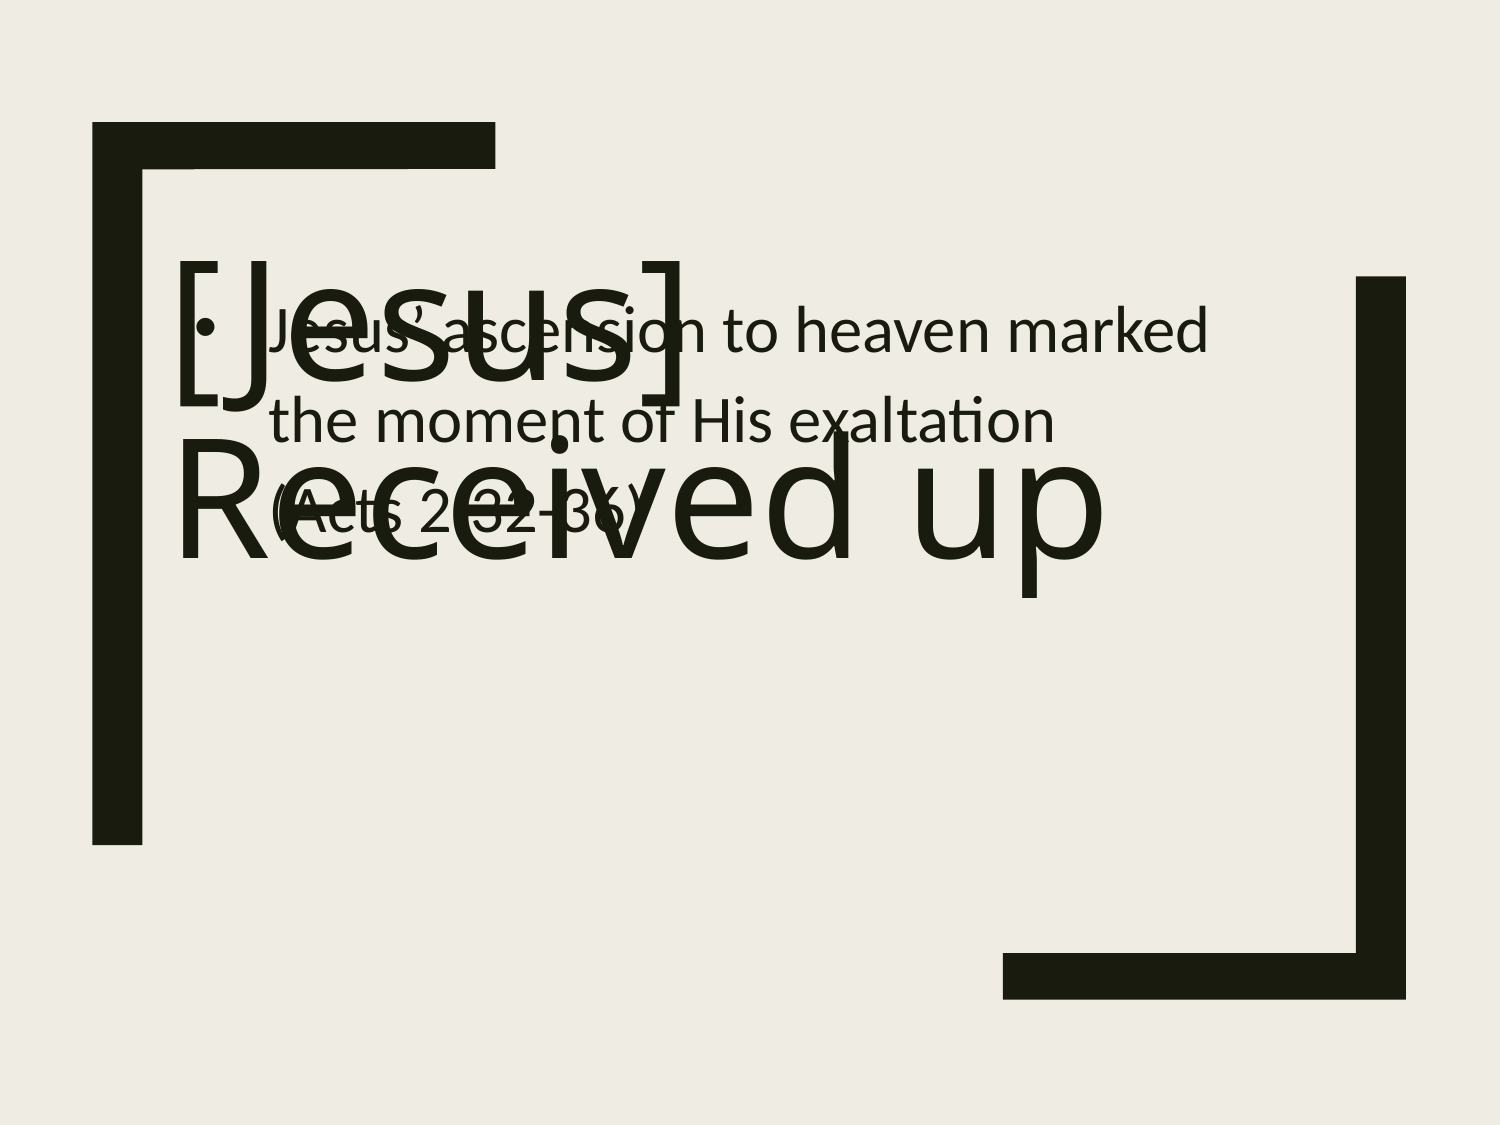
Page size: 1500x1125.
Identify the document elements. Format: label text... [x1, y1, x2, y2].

subtitle Jesus’ ascension to heaven marked the moment of His exaltation (Acts 2:32-36) [178, 269, 1317, 897]
title [Jesus] Received up in glory [152, 52, 1384, 1077]
